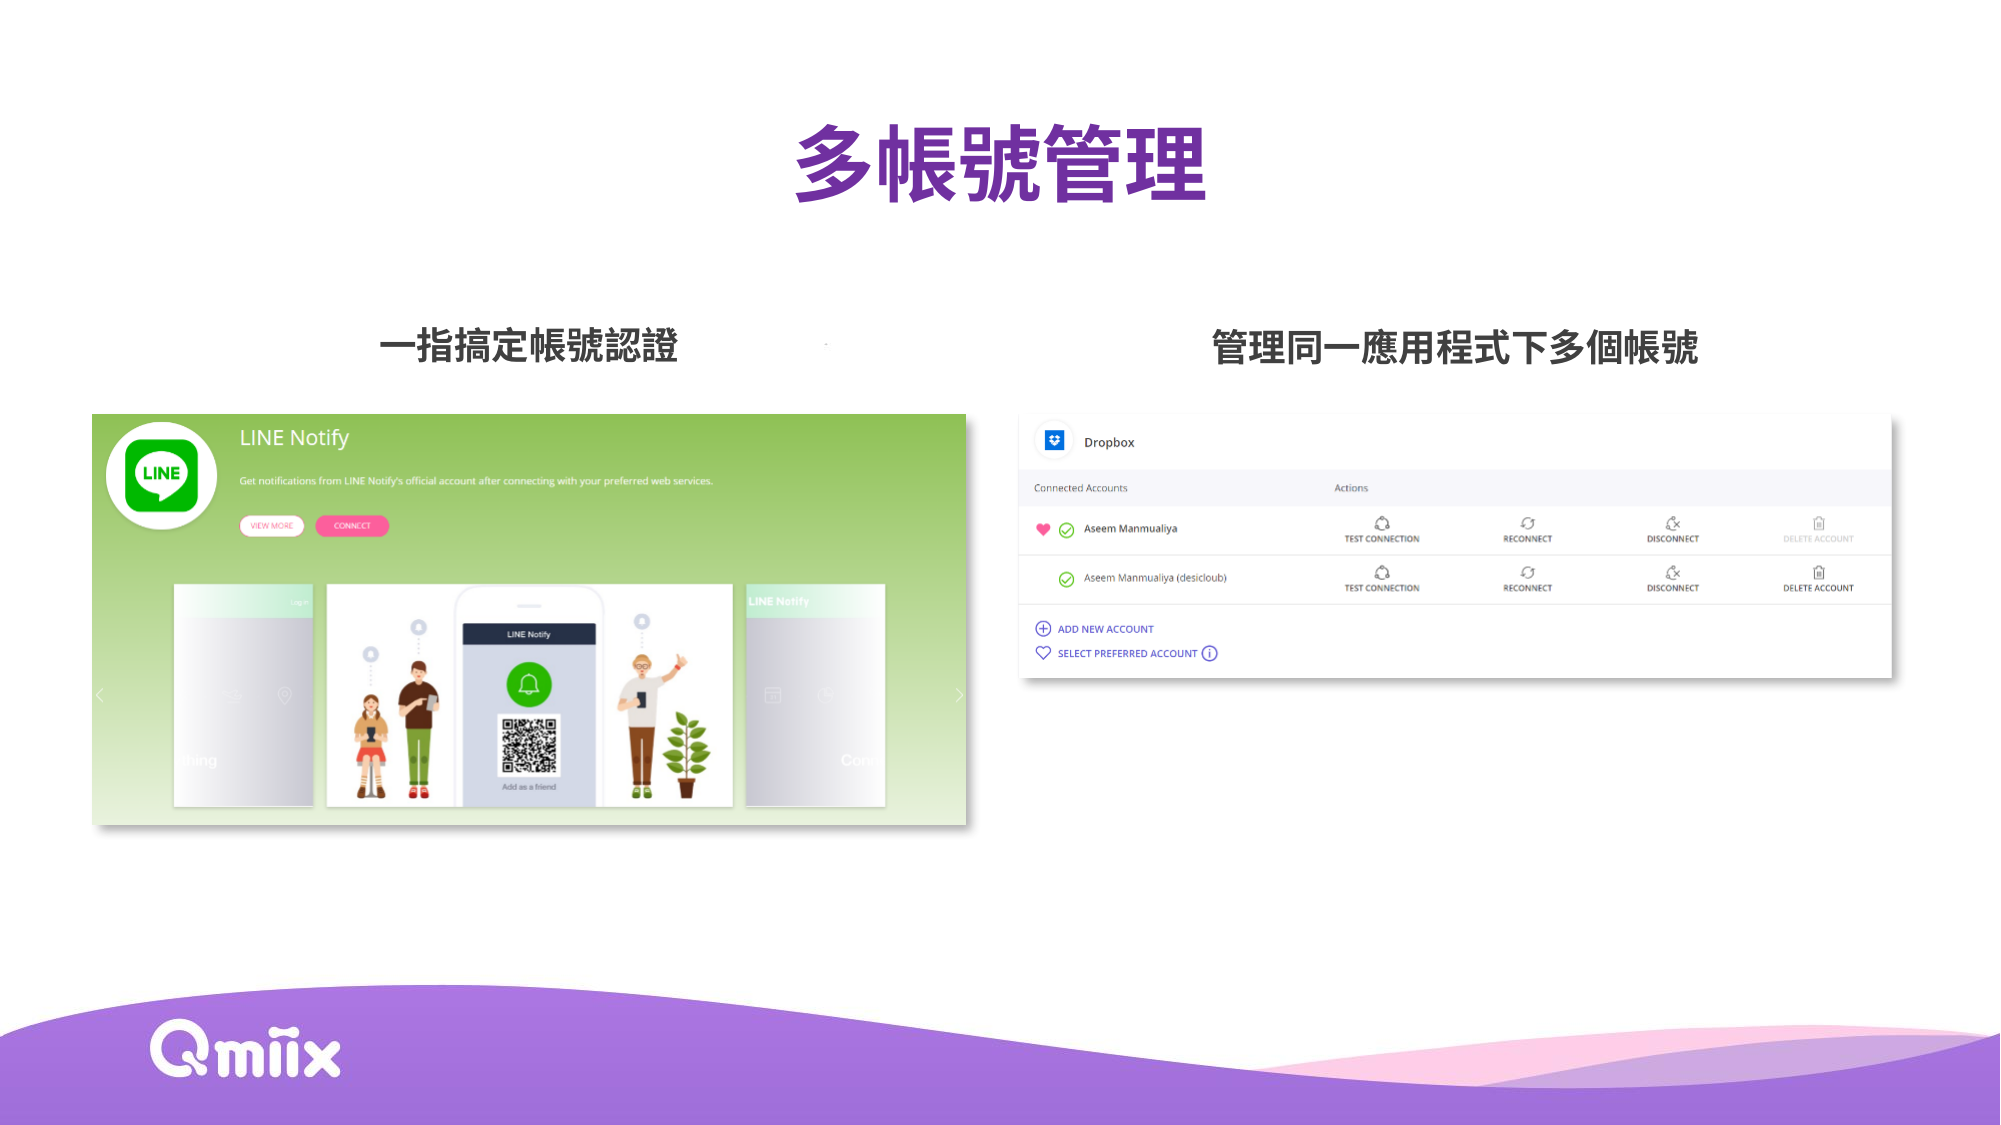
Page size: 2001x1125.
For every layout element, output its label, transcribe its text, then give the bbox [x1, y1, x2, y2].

text_box 管理同一應用程式下多個帳號 [1018, 316, 1892, 377]
picture [0, 0, 2000, 1125]
title 多帳號管理 [137, 59, 1863, 278]
text_box 一指搞定帳號認證 [92, 314, 966, 375]
